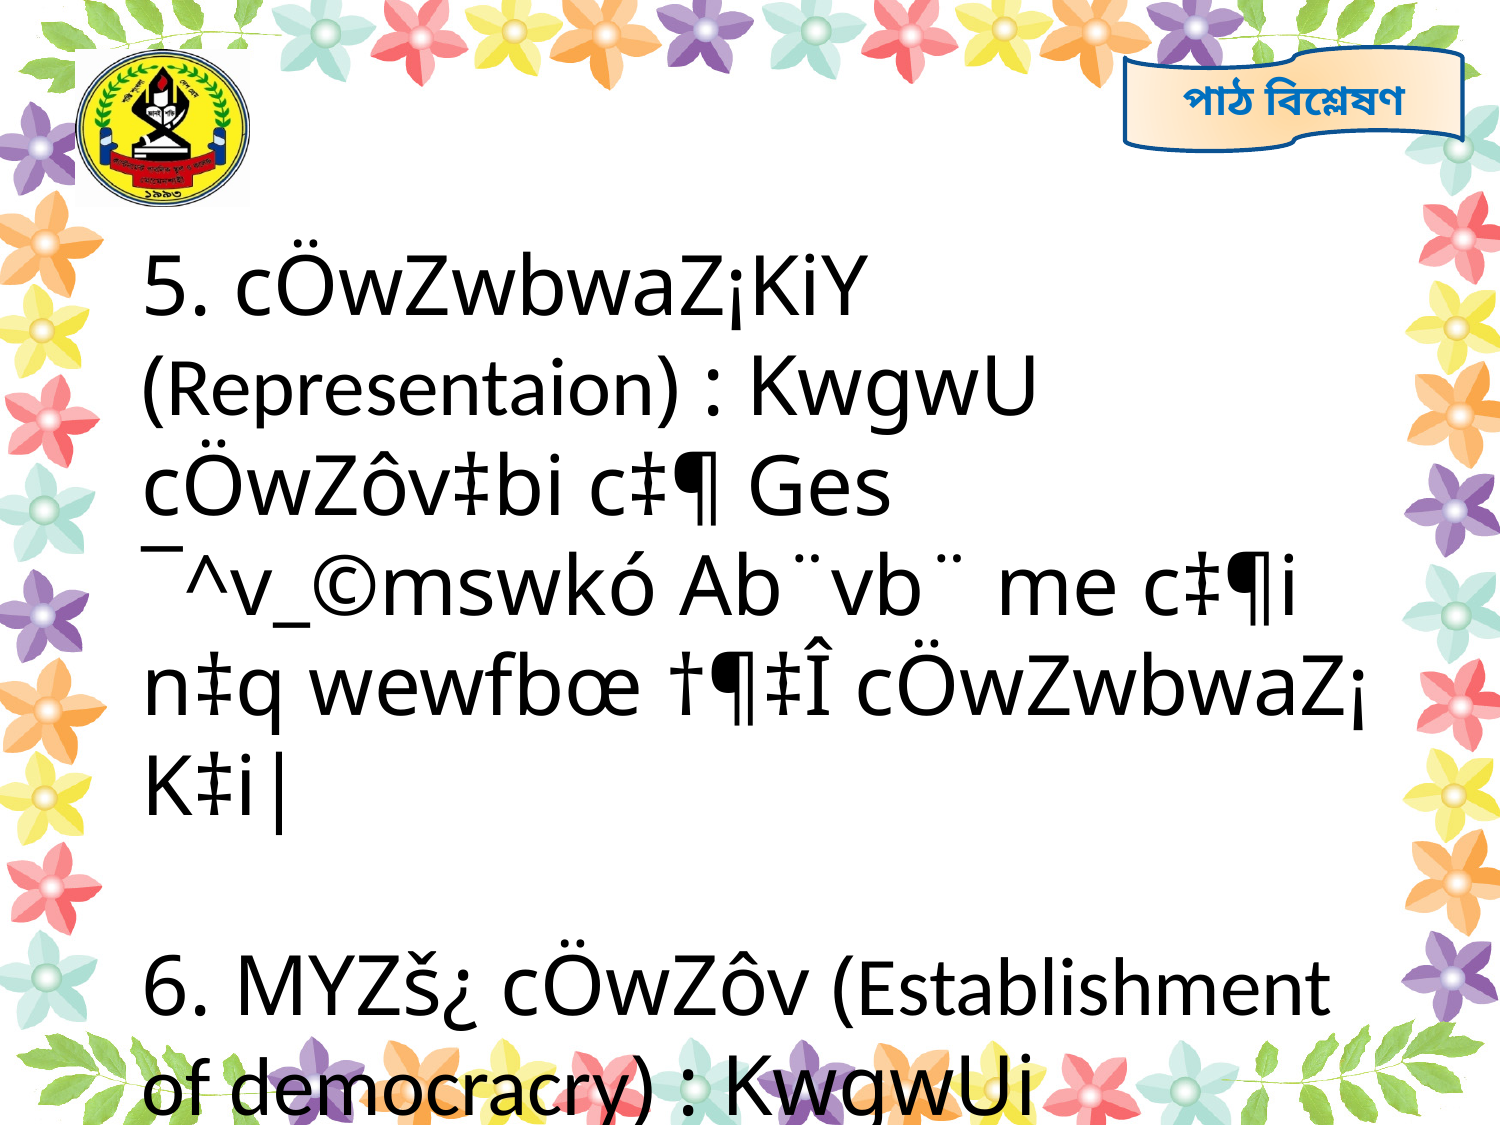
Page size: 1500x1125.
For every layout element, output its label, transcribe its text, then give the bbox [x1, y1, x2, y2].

text_box পাঠ বিশ্লেষণ [1125, 47, 1463, 152]
text_box 5. cÖwZwbwaZ¡KiY (Representaion) : KwgwU cÖwZôv‡bi c‡¶ Ges ¯^v_©mswk­ó Ab¨vb¨ me c‡¶i n‡q wewfbœ †¶‡Î cÖwZwbwaZ¡ K‡i| 6. MYZš¿ cÖwZôv (Establishment of democracry) : KwgwUi Kvh©µ‡g me©`v MYZš¿ Abym„Z nq| ZvB KwgwU e¨env‡ii d‡j cÖwZôv‡b MYZš¿ cÖwZôv jvf K‡i| [126, 224, 1390, 1125]
picture [0, 0, 1500, 1125]
